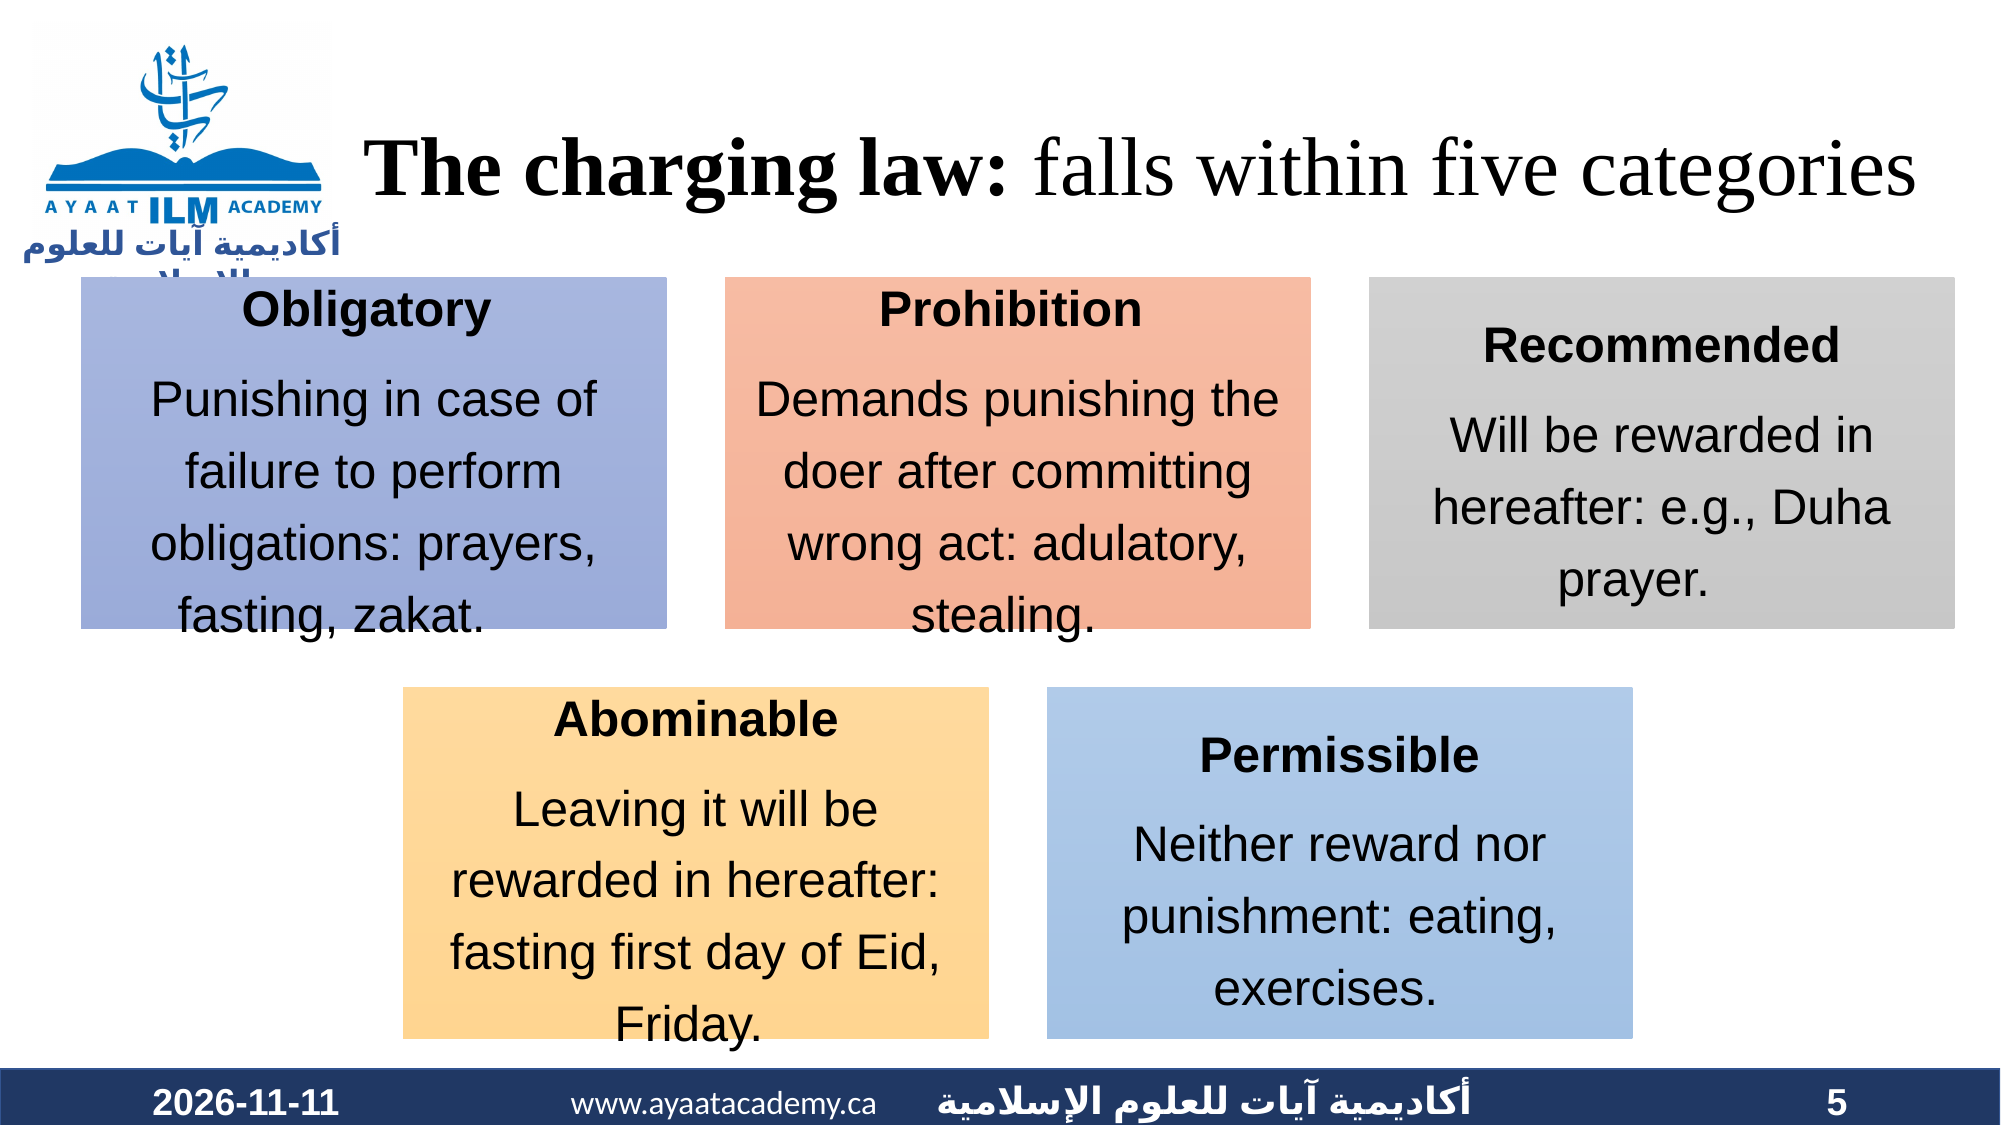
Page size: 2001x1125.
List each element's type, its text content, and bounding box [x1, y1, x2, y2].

title The charging law: falls within five categories [348, 59, 1959, 277]
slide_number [137, 1070, 588, 1125]
slide_number 5 [1412, 1070, 1863, 1125]
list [57, 277, 1979, 1040]
picture [32, 21, 332, 241]
